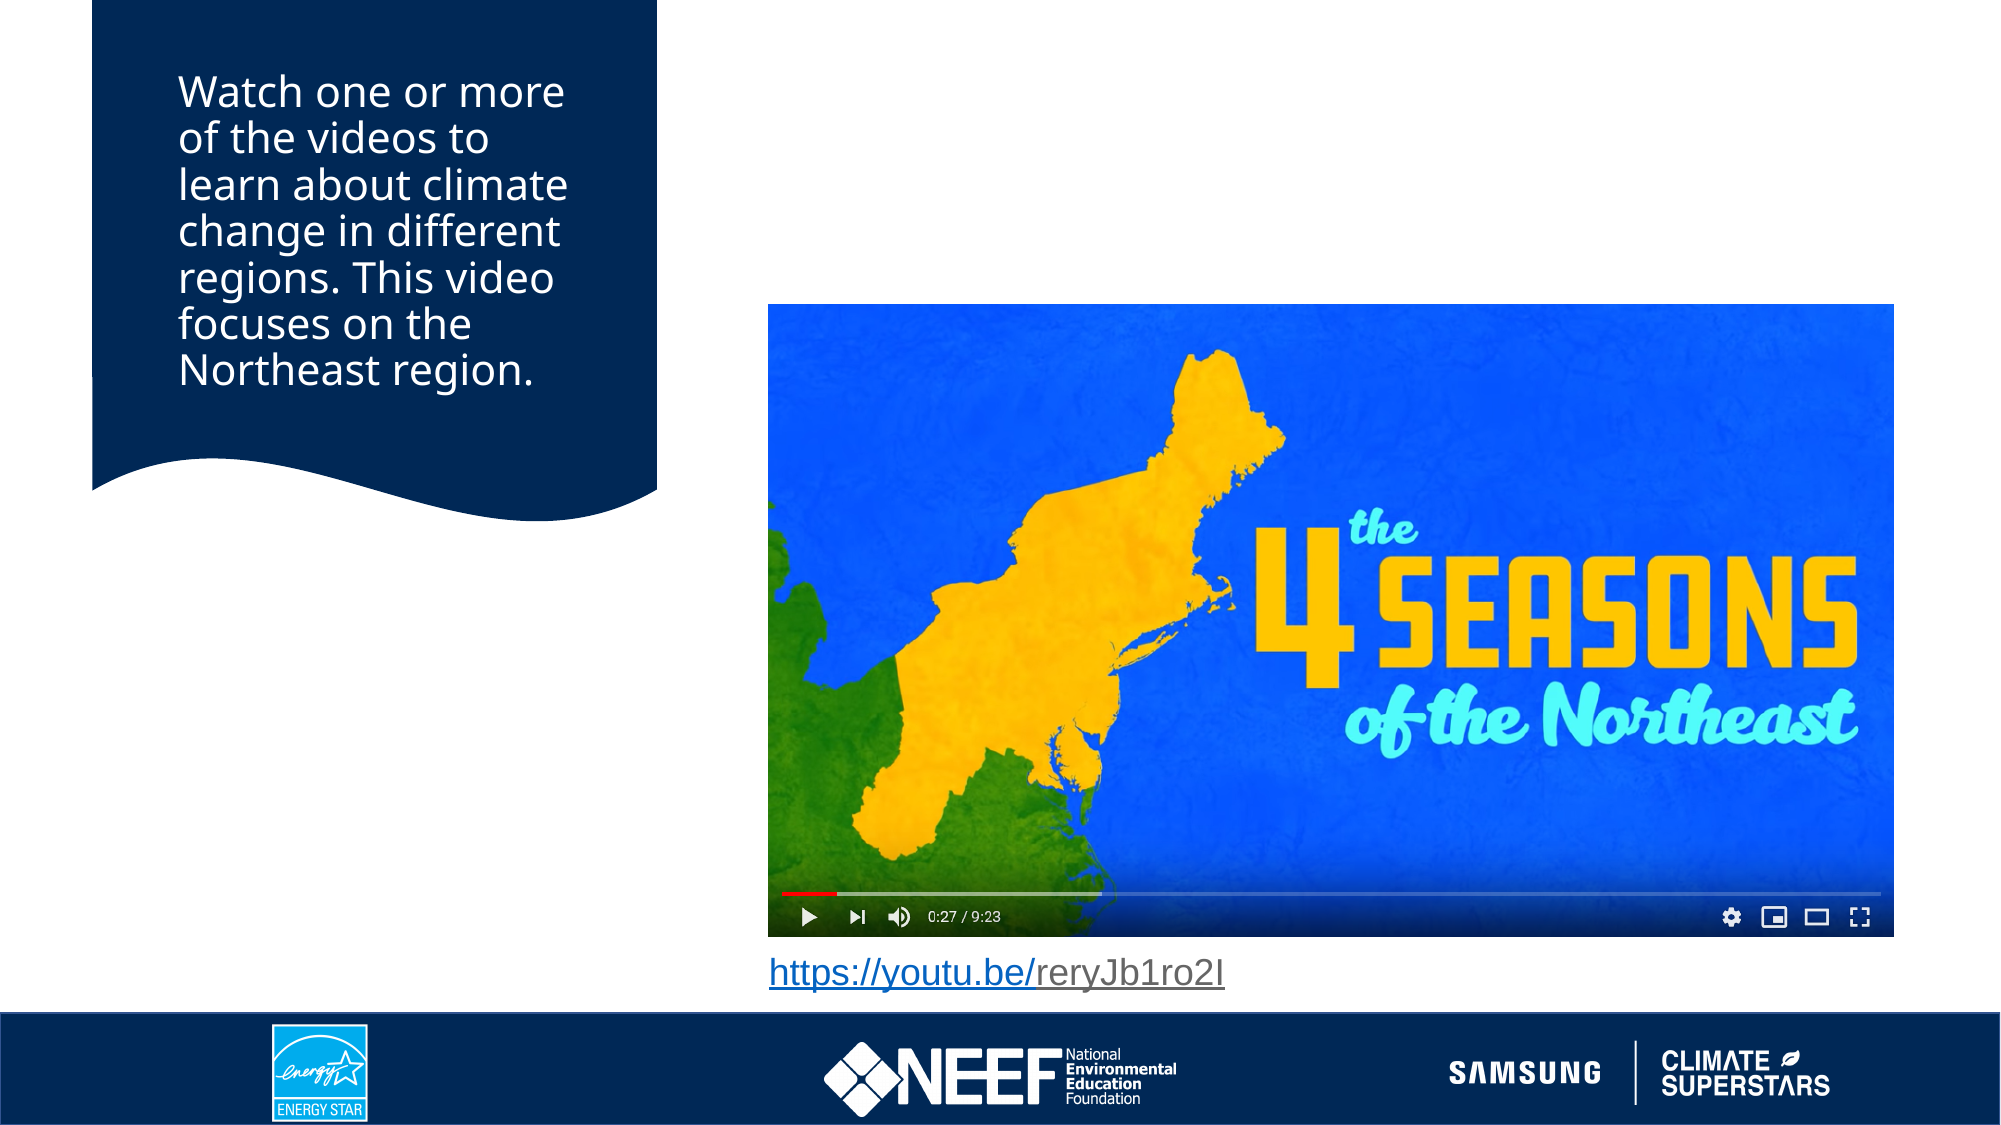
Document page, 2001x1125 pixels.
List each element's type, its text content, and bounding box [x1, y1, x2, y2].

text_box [768, 304, 1894, 937]
picture [1420, 1017, 1855, 1125]
picture [272, 1024, 368, 1122]
picture [824, 1042, 1176, 1117]
list Watch one or more of the videos to learn about climate change in different regions. This video focuses on the Northeast region. [162, 63, 588, 418]
text_box https://youtu.be/reryJb1ro2I [754, 940, 2000, 1001]
